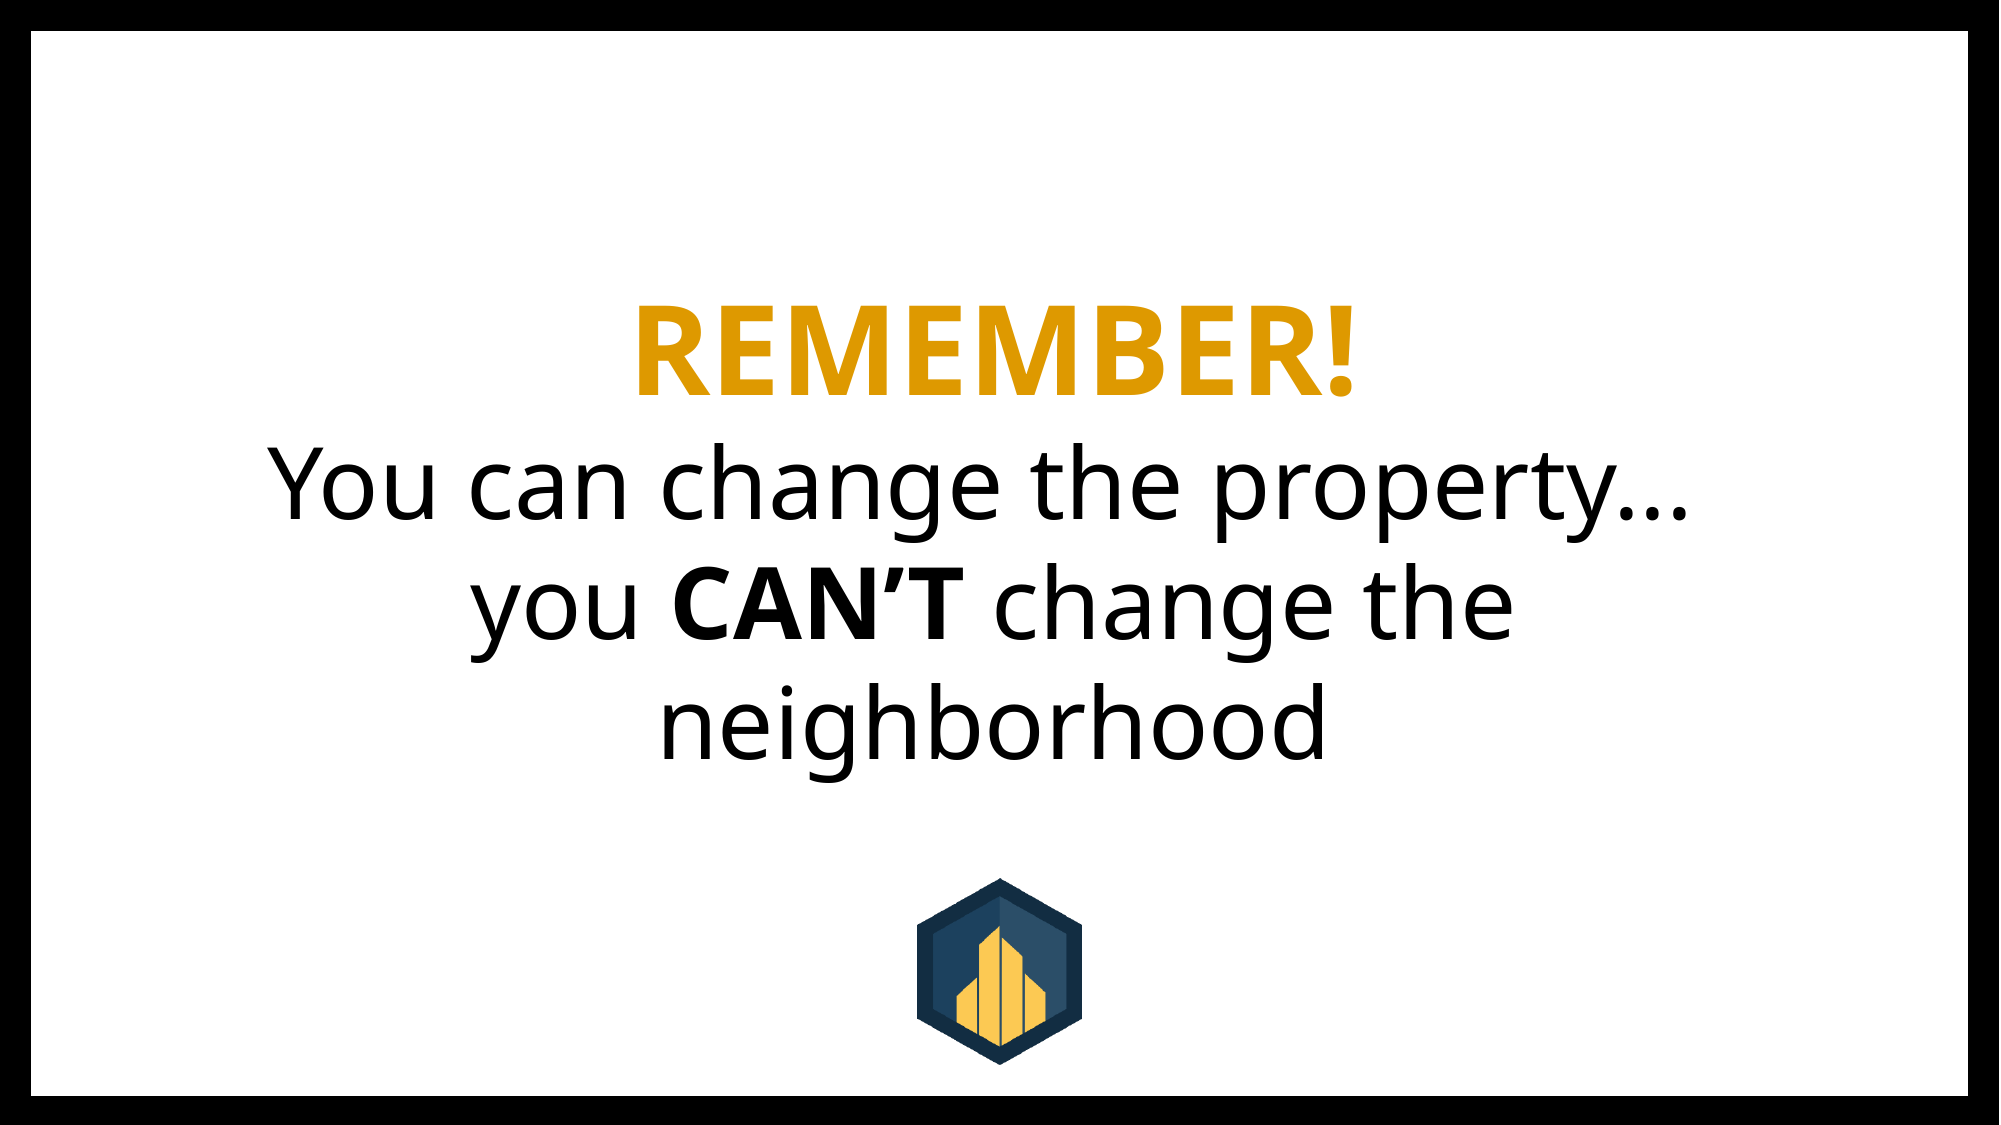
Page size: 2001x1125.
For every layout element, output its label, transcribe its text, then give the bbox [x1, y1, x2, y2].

text_box [15, 15, 1984, 1112]
text_box REMEMBER! You can change the property... you CAN’T change the neighborhood [206, 262, 1782, 782]
picture [917, 878, 1082, 1065]
